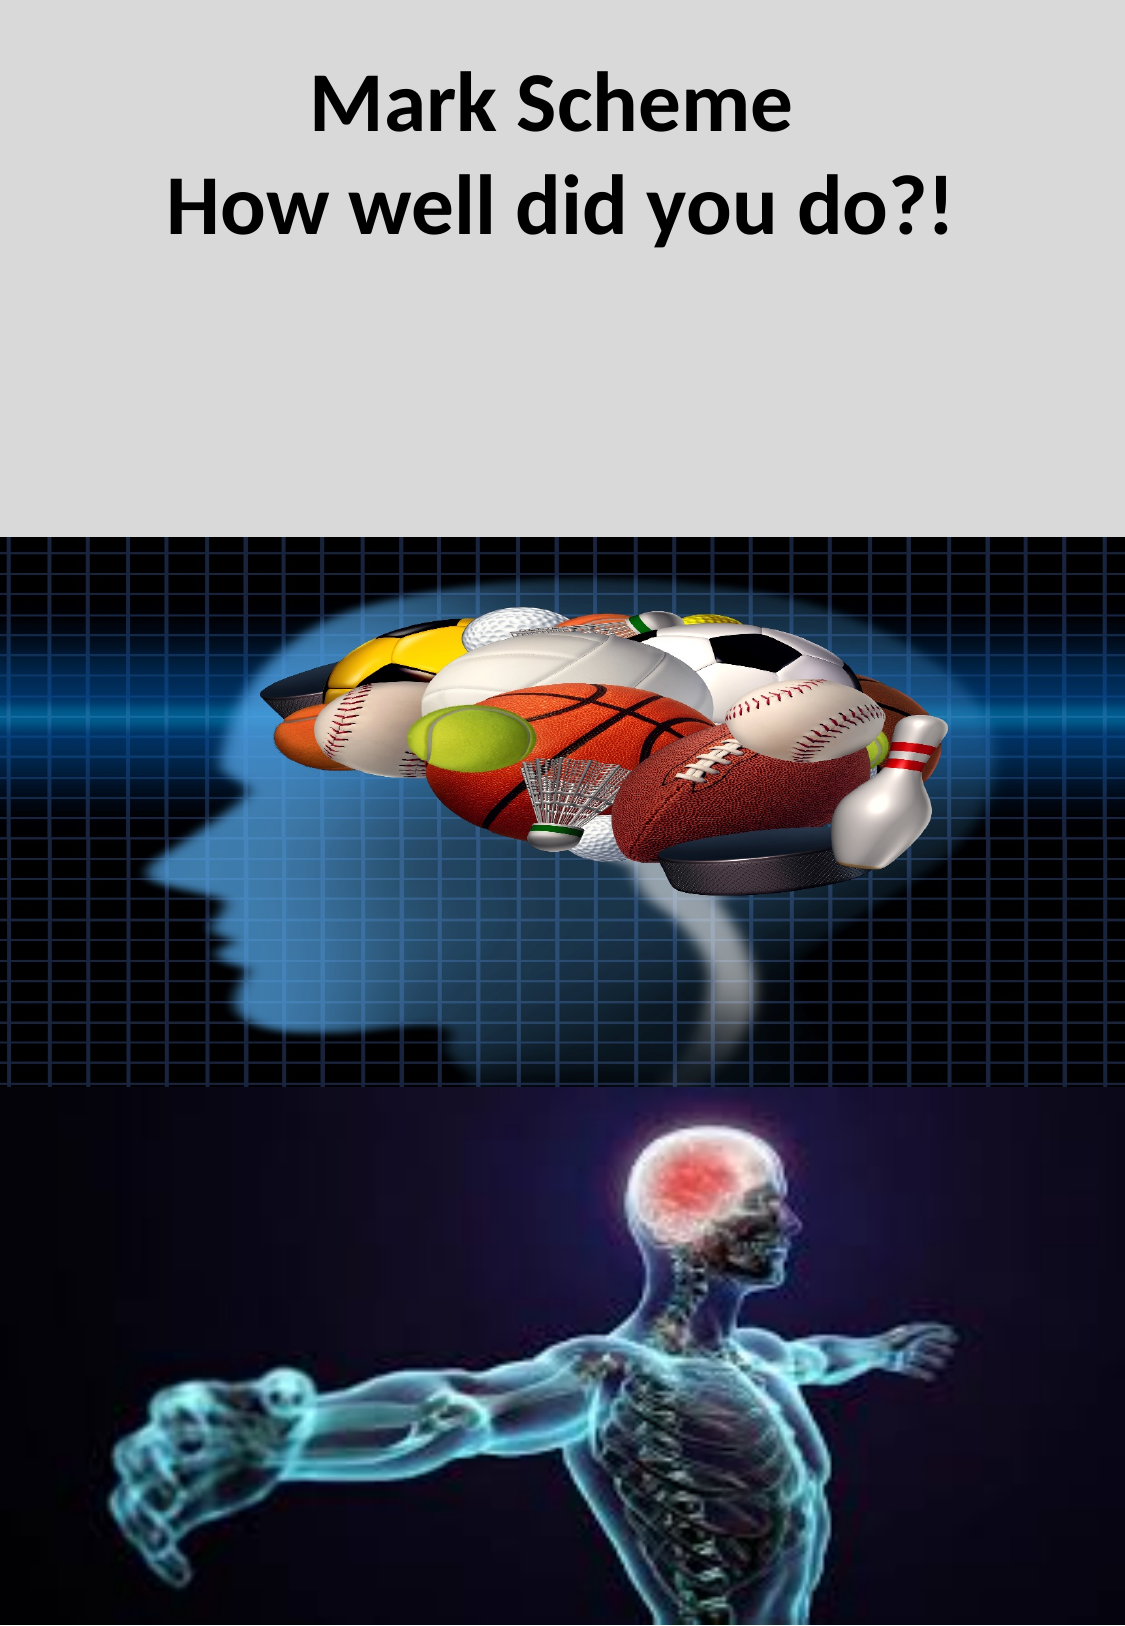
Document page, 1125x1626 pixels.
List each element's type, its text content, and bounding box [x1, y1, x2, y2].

title Mark Scheme How well did you do?! [55, 37, 1068, 363]
picture [0, 537, 1125, 1625]
